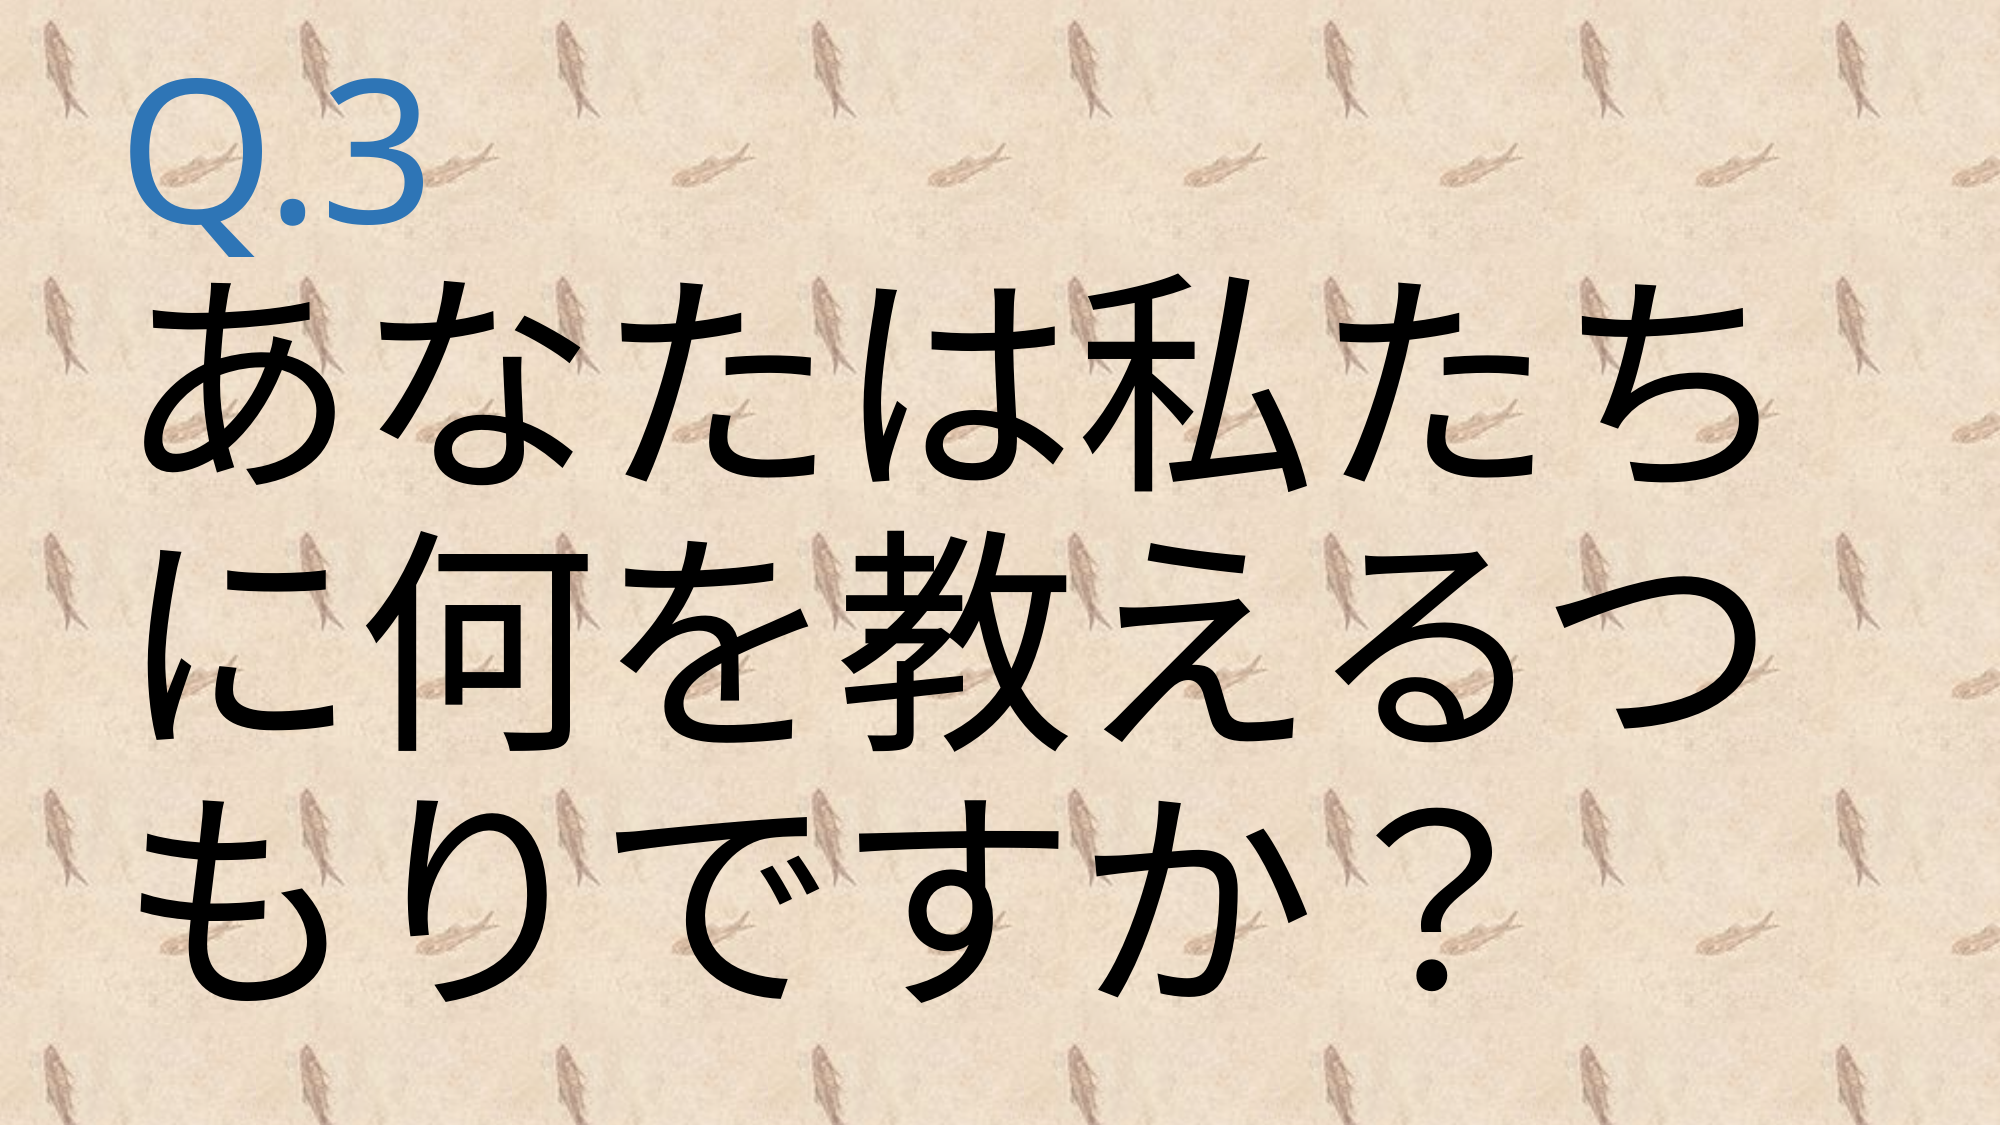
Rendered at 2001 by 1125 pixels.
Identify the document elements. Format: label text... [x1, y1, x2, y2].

title Q.3 あなたは私たちに何を教えるつもりですか？ [103, 0, 2000, 1050]
